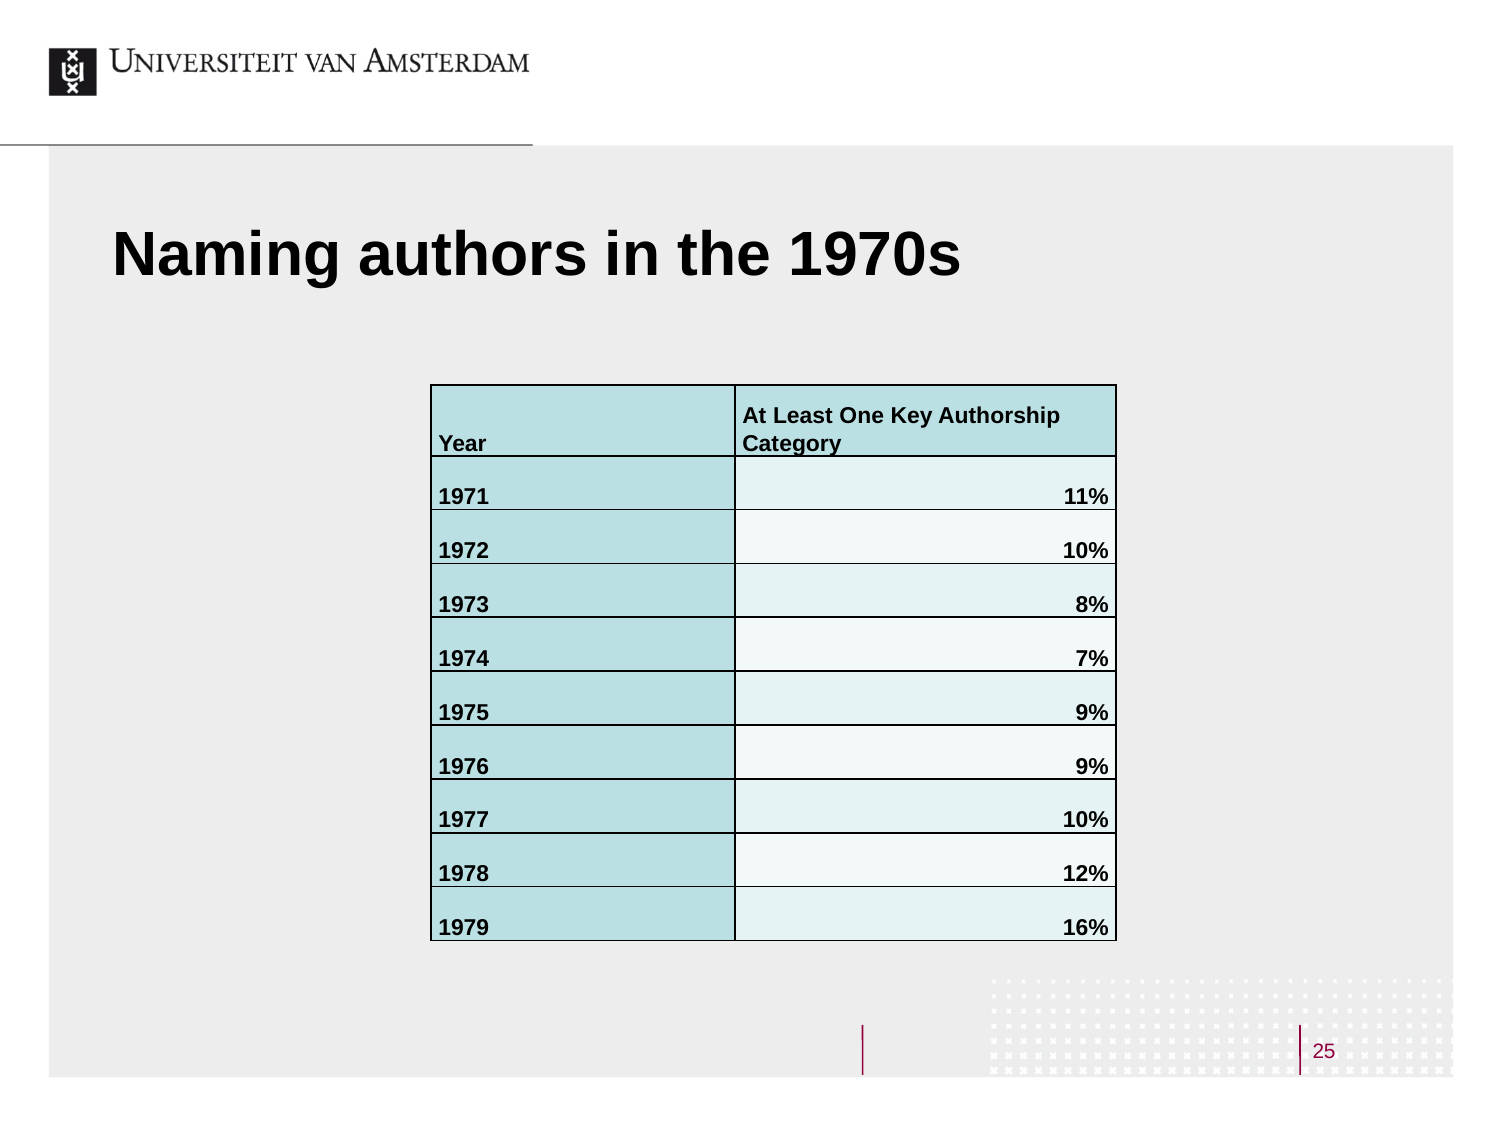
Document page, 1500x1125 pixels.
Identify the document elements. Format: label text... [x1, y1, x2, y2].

slide_number 25 [1312, 1037, 1401, 1103]
table_cell 1972 [432, 510, 734, 563]
table_cell 1971 [432, 457, 734, 509]
table_cell 10% [736, 510, 1115, 563]
title Naming authors in the 1970s [112, 212, 1325, 350]
table_cell 10% [736, 780, 1115, 832]
table_cell 1978 [432, 834, 734, 886]
table_cell 1975 [432, 672, 734, 724]
table_cell 1974 [432, 618, 734, 670]
table_cell 1977 [432, 780, 734, 832]
table_cell 1976 [432, 726, 734, 778]
table_cell 16% [736, 887, 1115, 940]
table_cell 9% [736, 726, 1115, 778]
table_cell 11% [736, 457, 1115, 509]
table_header At Least One Key Authorship Category [736, 386, 1115, 455]
table_cell 1973 [432, 564, 734, 616]
picture [0, 0, 1500, 1125]
table_header Year [432, 386, 734, 455]
table_cell 1979 [432, 887, 734, 940]
table_cell 9% [736, 672, 1115, 724]
table_cell 7% [736, 618, 1115, 670]
table_cell 12% [736, 834, 1115, 886]
table_cell 8% [736, 564, 1115, 616]
